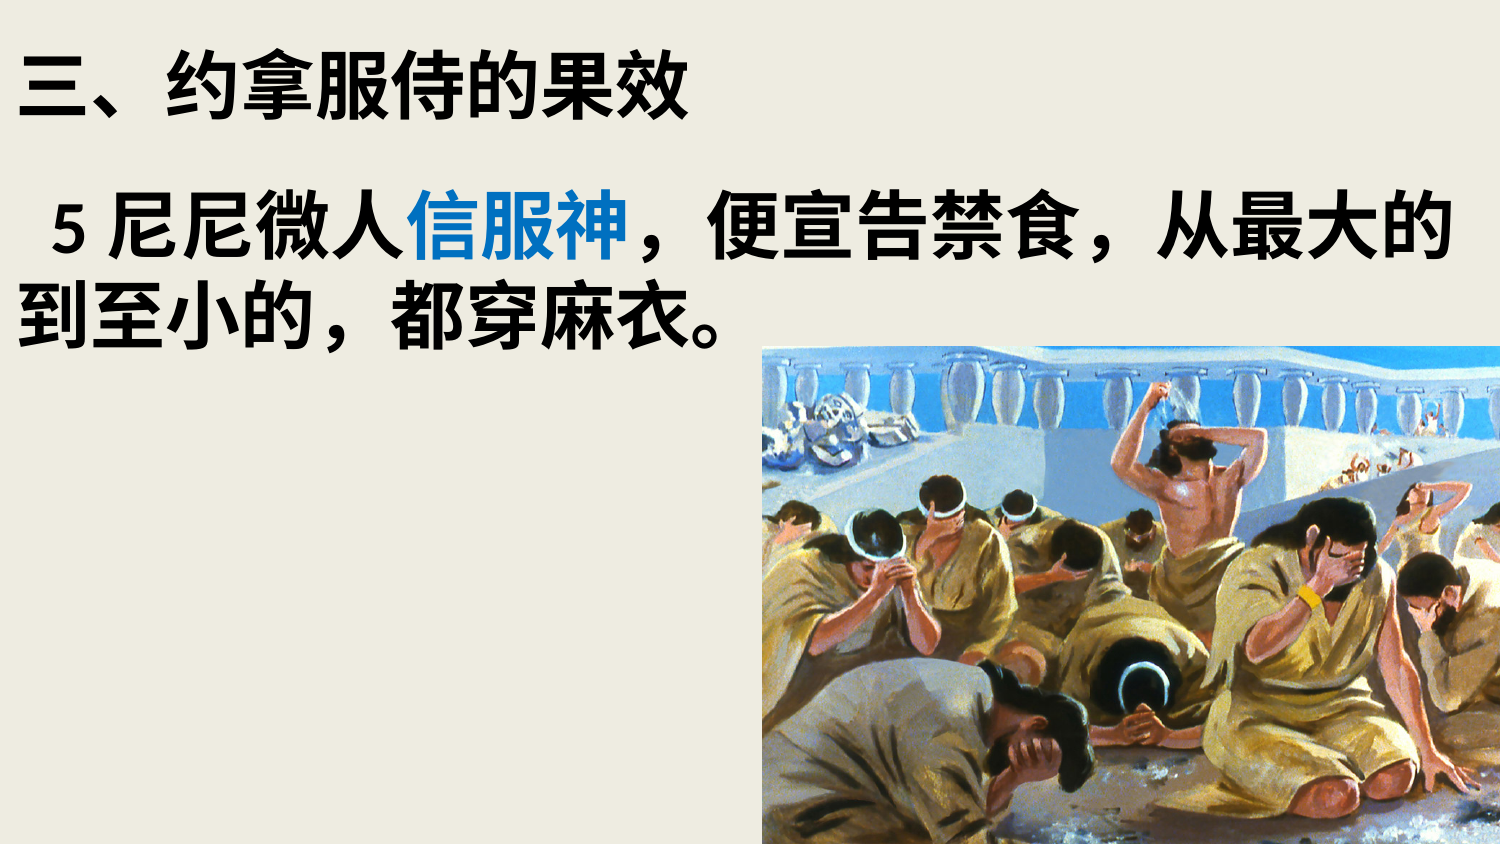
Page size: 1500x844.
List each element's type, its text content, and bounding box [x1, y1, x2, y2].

title 三、约拿服侍的果效 5尼尼微人信服神，便宣告禁食，从最大的到至小的，都穿麻衣。 [0, 0, 1500, 398]
picture [762, 346, 1500, 844]
